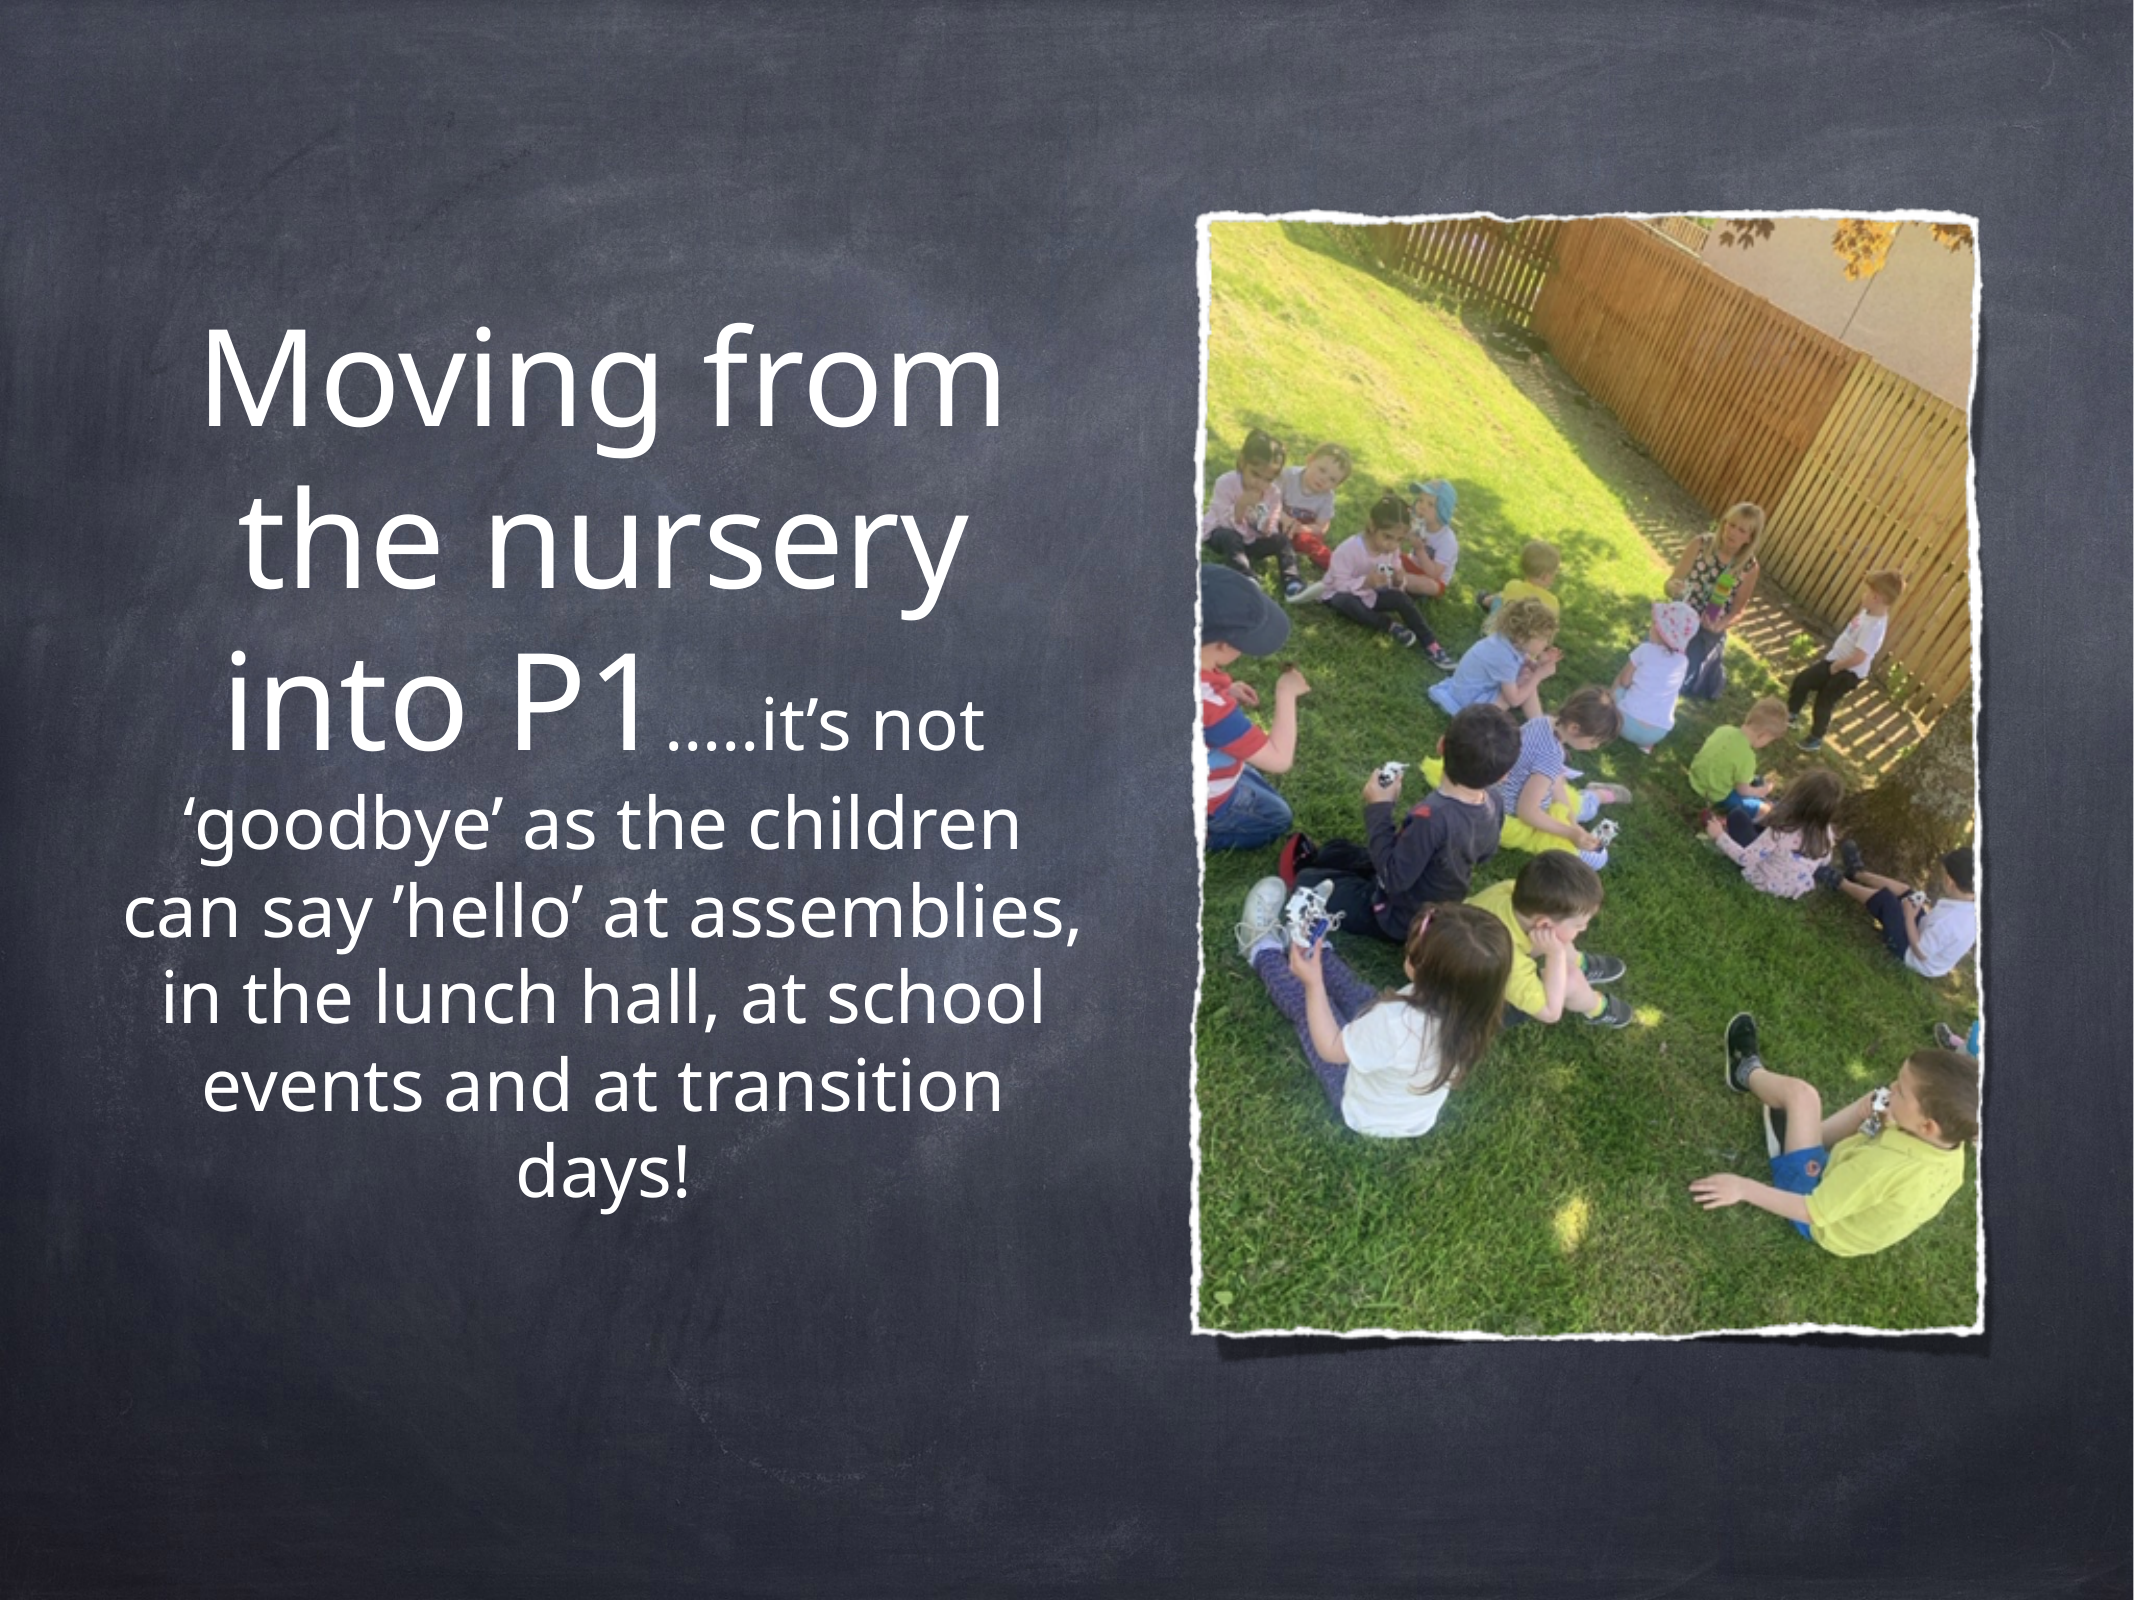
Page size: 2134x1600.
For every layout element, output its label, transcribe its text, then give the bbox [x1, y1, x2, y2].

title Moving from the nursery into P1…..it’s not ‘goodbye’ as the children can say ’hello’ at assemblies, in the lunch hall, at school events and at transition days! [111, 0, 1096, 1222]
picture [0, 0, 2134, 1600]
